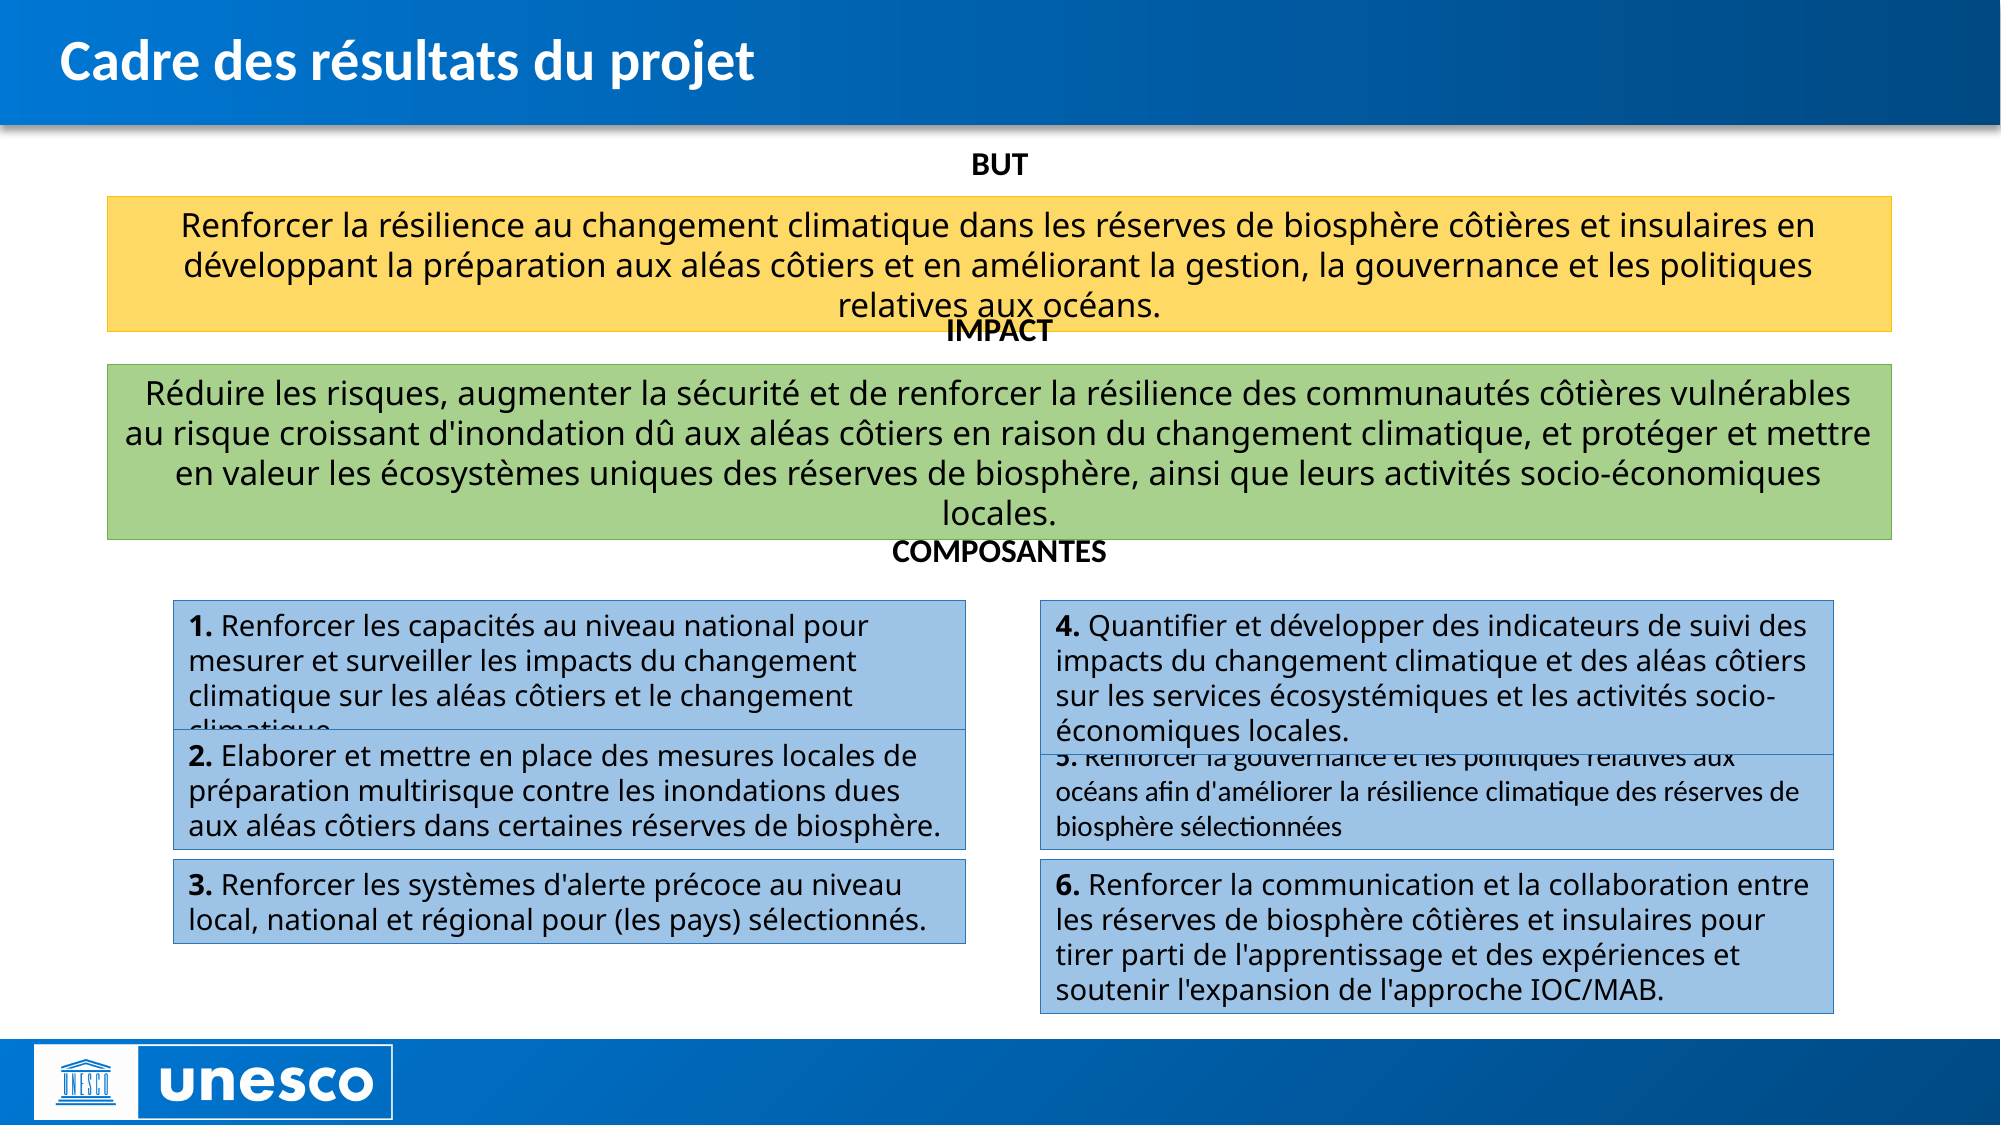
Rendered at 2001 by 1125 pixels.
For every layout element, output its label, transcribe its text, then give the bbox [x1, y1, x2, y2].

text_box 5. Renforcer la gouvernance et les politiques relatives aux océans afin d'améliorer la résilience climatique des réserves de biosphère sélectionnées [1040, 755, 1834, 850]
text_box 1. Renforcer les capacités au niveau national pour mesurer et surveiller les impacts du changement climatique sur les aléas côtiers et le changement climatique [173, 600, 966, 729]
text_box Cadre des résultats du projet [45, 14, 1525, 100]
text_box 6. Renforcer la communication et la collaboration entre les réserves de biosphère côtières et insulaires pour tirer parti de l'apprentissage et des expériences et soutenir l'expansion de l'approche IOC/MAB. [1040, 859, 1834, 1014]
text_box BUT [595, 134, 1405, 190]
text_box 3. Renforcer les systèmes d'alerte précoce au niveau local, national et régional pour (les pays) sélectionnés. [173, 859, 966, 944]
text_box 2. Elaborer et mettre en place des mesures locales de préparation multirisque contre les inondations dues aux aléas côtiers dans certaines réserves de biosphère. [173, 729, 966, 850]
text_box COMPOSANTES [594, 521, 1405, 577]
text_box Réduire les risques, augmenter la sécurité et de renforcer la résilience des communautés côtières vulnérables au risque croissant d'inondation dû aux aléas côtiers en raison du changement climatique, et protéger et mettre en valeur les écosystèmes uniques des réserves de biosphère, ainsi que leurs activités socio-économiques locales. [107, 364, 1892, 540]
text_box IMPACT [594, 300, 1405, 356]
picture [34, 1044, 393, 1120]
text_box Renforcer la résilience au changement climatique dans les réserves de biosphère côtières et insulaires en développant la préparation aux aléas côtiers et en améliorant la gestion, la gouvernance et les politiques relatives aux océans. [107, 196, 1892, 332]
text_box 4. Quantifier et développer des indicateurs de suivi des impacts du changement climatique et des aléas côtiers sur les services écosystémiques et les activités socio-économiques locales. [1040, 600, 1834, 755]
